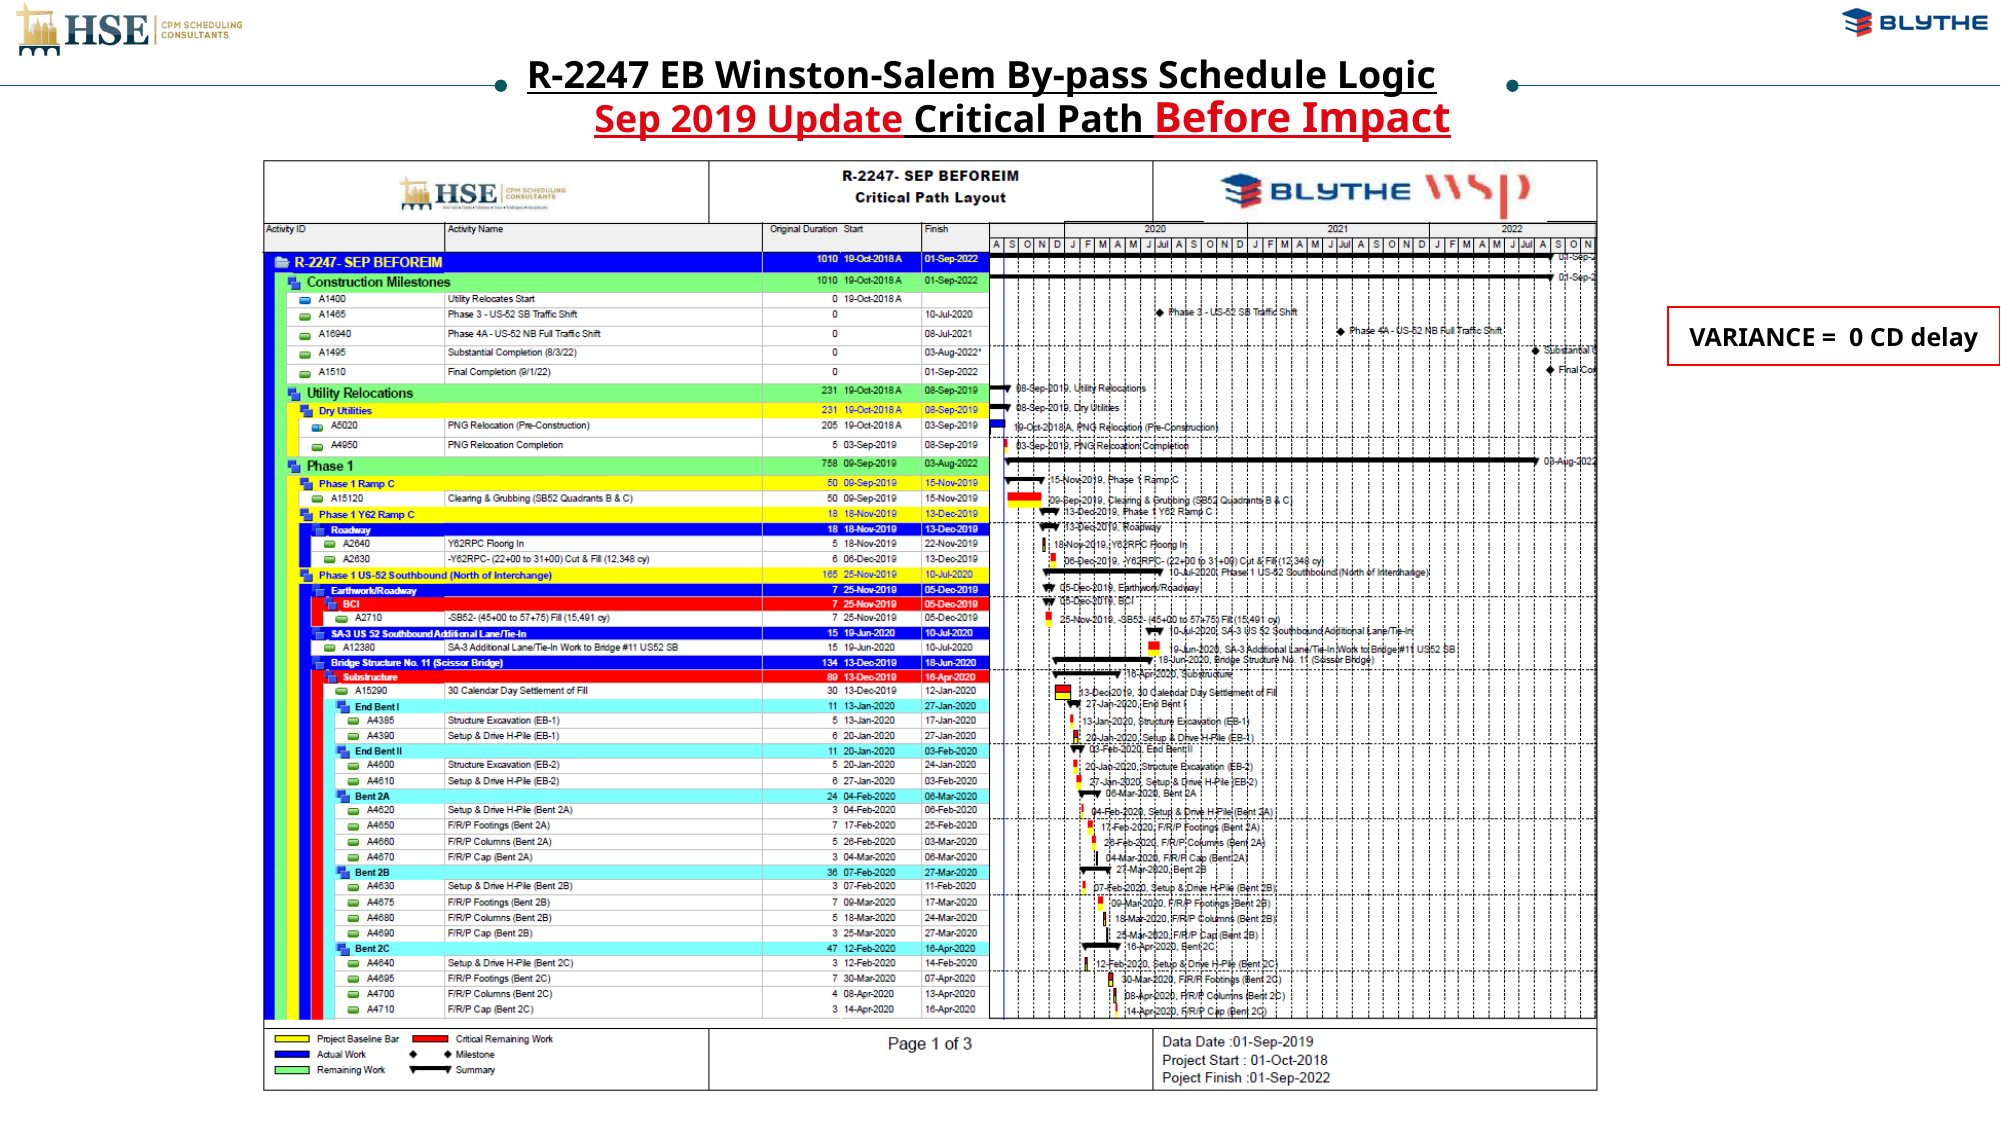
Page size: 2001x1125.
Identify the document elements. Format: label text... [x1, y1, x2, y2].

text_box VARIANCE = 0 CD delay [1667, 306, 2000, 366]
picture [250, 150, 1616, 1101]
text_box R-2247 EB Winston-Salem By-pass Schedule Logic [481, 43, 1482, 104]
text_box Sep 2019 Update Critical Path Before Impact [579, 83, 1518, 148]
picture [1839, 5, 1991, 40]
picture [10, 0, 246, 59]
